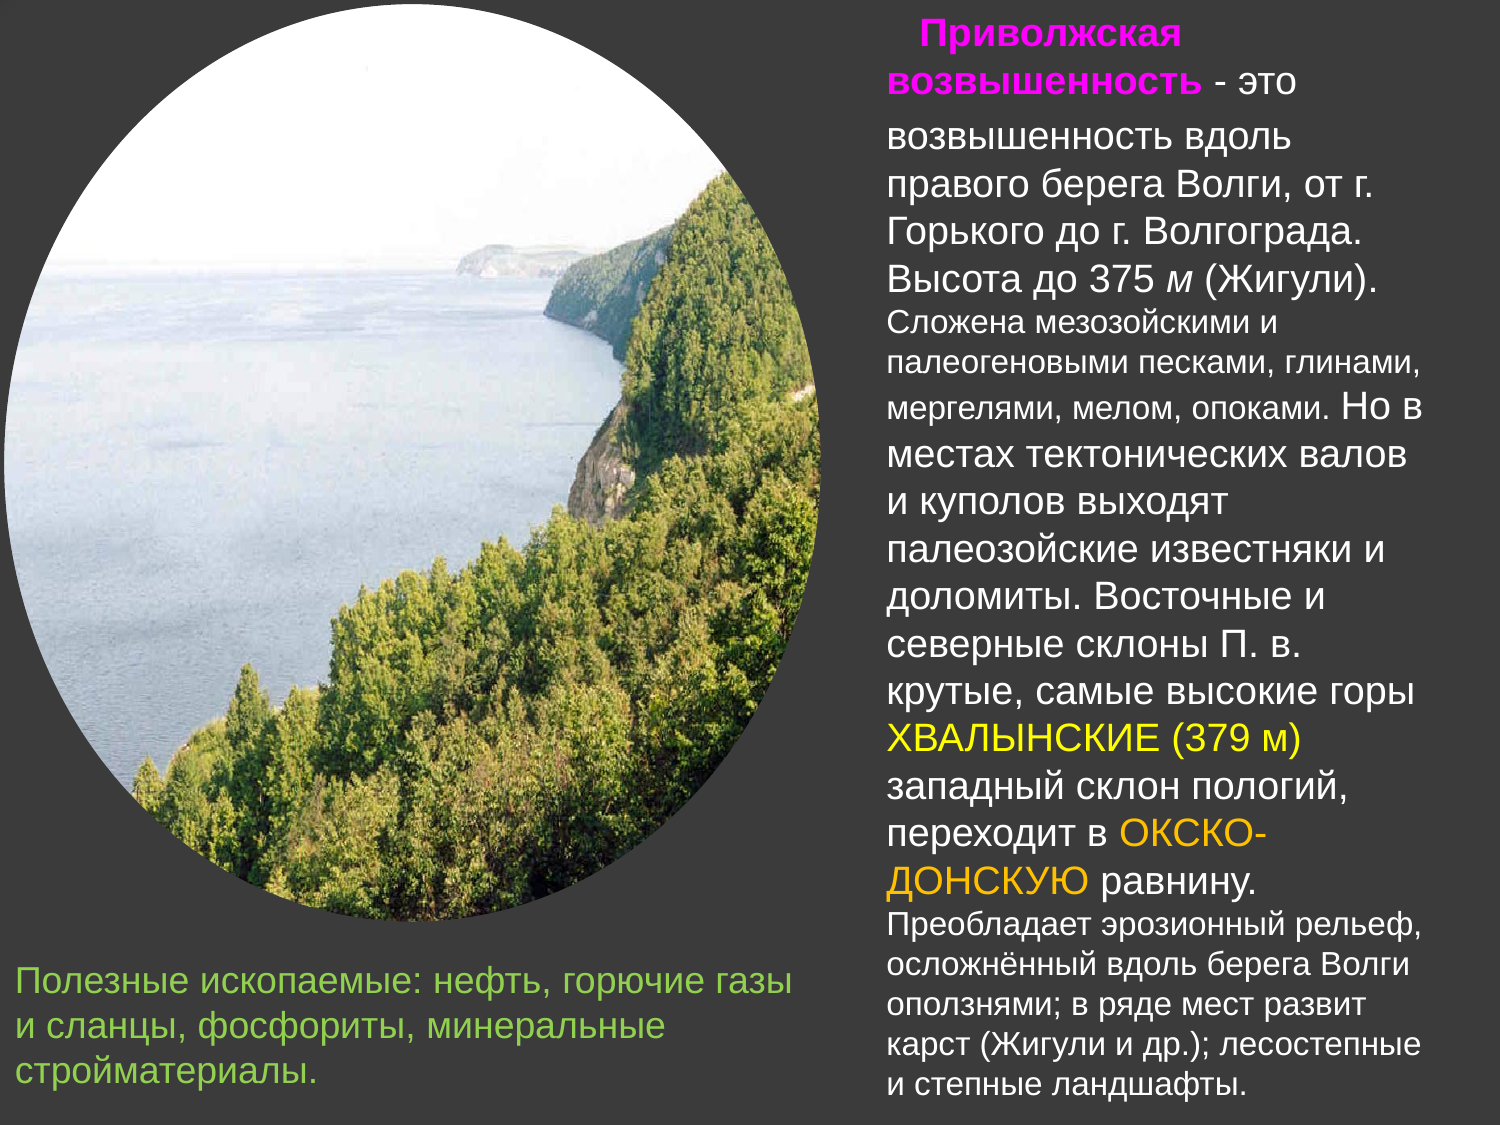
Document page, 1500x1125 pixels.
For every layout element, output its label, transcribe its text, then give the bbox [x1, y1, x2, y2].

text_box Полезные ископаемые: нефть, горючие газы и сланцы, фосфориты, минеральные стройматериалы. [0, 949, 821, 1099]
picture [0, 0, 826, 927]
list Приволжская возвышенность - это возвышенность вдоль правого берега Волги, от г. Горького до г. Волгограда. Высота до 375 м (Жигули). Сложена мезозойскими и палеогеновыми песками, глинами, мергелями, мелом, опоками. Но в местах тектонических валов и куполов выходят палеозойские известняки и доломиты. Восточные и северные склоны П. в. крутые, самые высокие горы ХВАЛЫНСКИЕ (379 м) западный склон пологий, переходит в ОКСКО-ДОНСКУЮ равнину. Преобладает эрозионный рельеф, осложнённый вдоль берега Волги оползнями; в ряде мест развит карст (Жигули и др.); лесостепные и степные ландшафты. [878, 0, 1442, 223]
